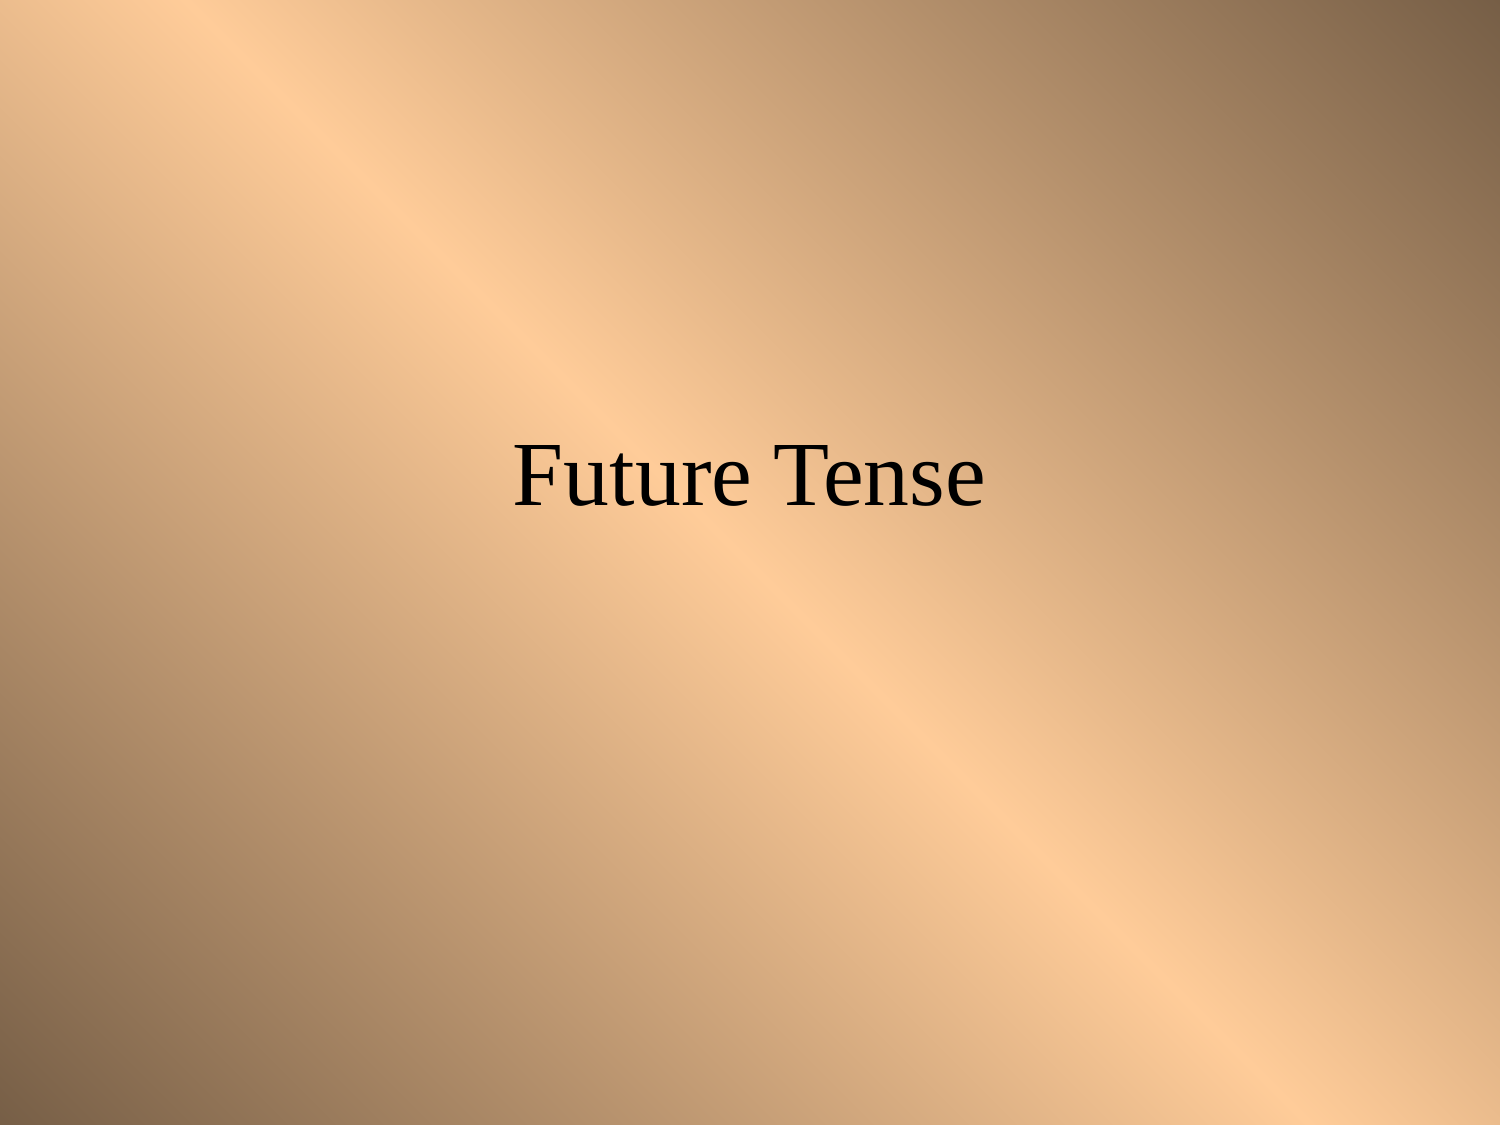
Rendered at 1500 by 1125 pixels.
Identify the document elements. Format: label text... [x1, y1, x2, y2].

title Future Tense [112, 374, 1388, 563]
